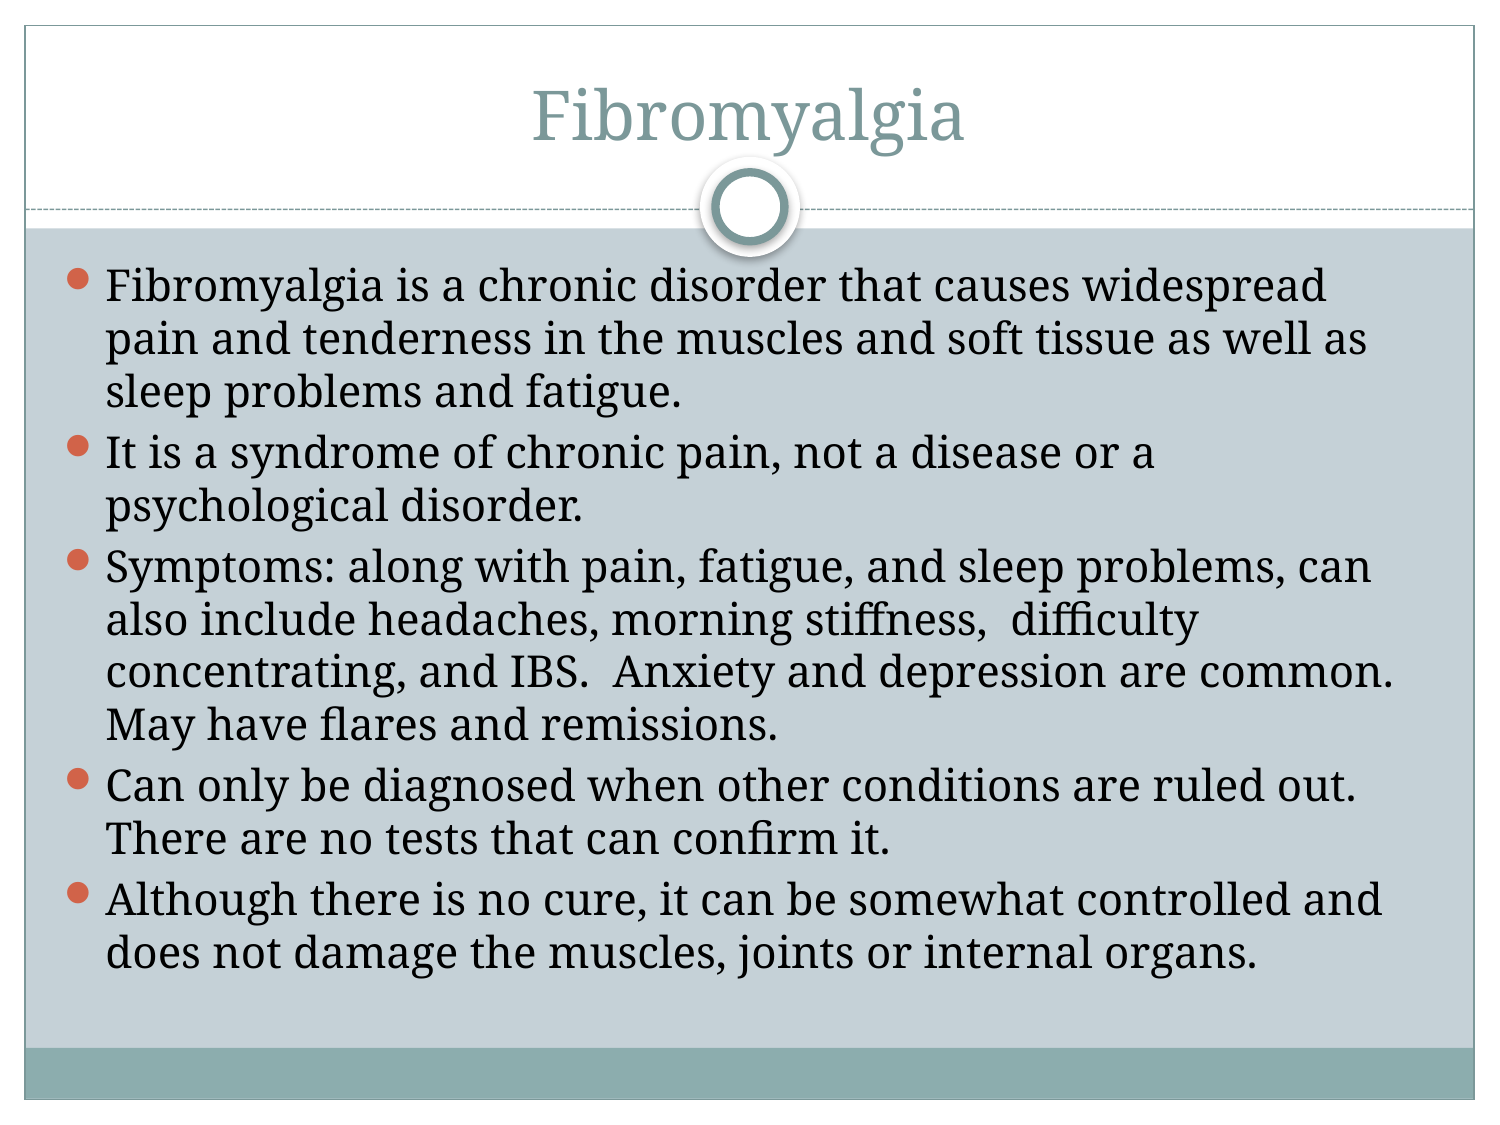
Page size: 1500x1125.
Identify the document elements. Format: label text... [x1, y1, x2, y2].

title Fibromyalgia [49, 37, 1450, 162]
list Fibromyalgia is a chronic disorder that causes widespread pain and tenderness in the muscles and soft tissue as well as sleep problems and fatigue. It is a syndrome of chronic pain, not a disease or a psychological disorder. Symptoms: along with pain, fatigue, and sleep problems, can also include headaches, morning stiffness, difficulty concentrating, and IBS. Anxiety and depression are common. May have flares and remissions. Can only be diagnosed when other conditions are ruled out. There are no tests that can confirm it. Although there is no cure, it can be somewhat controlled and does not damage the muscles, joints or internal organs. [49, 250, 1445, 1001]
